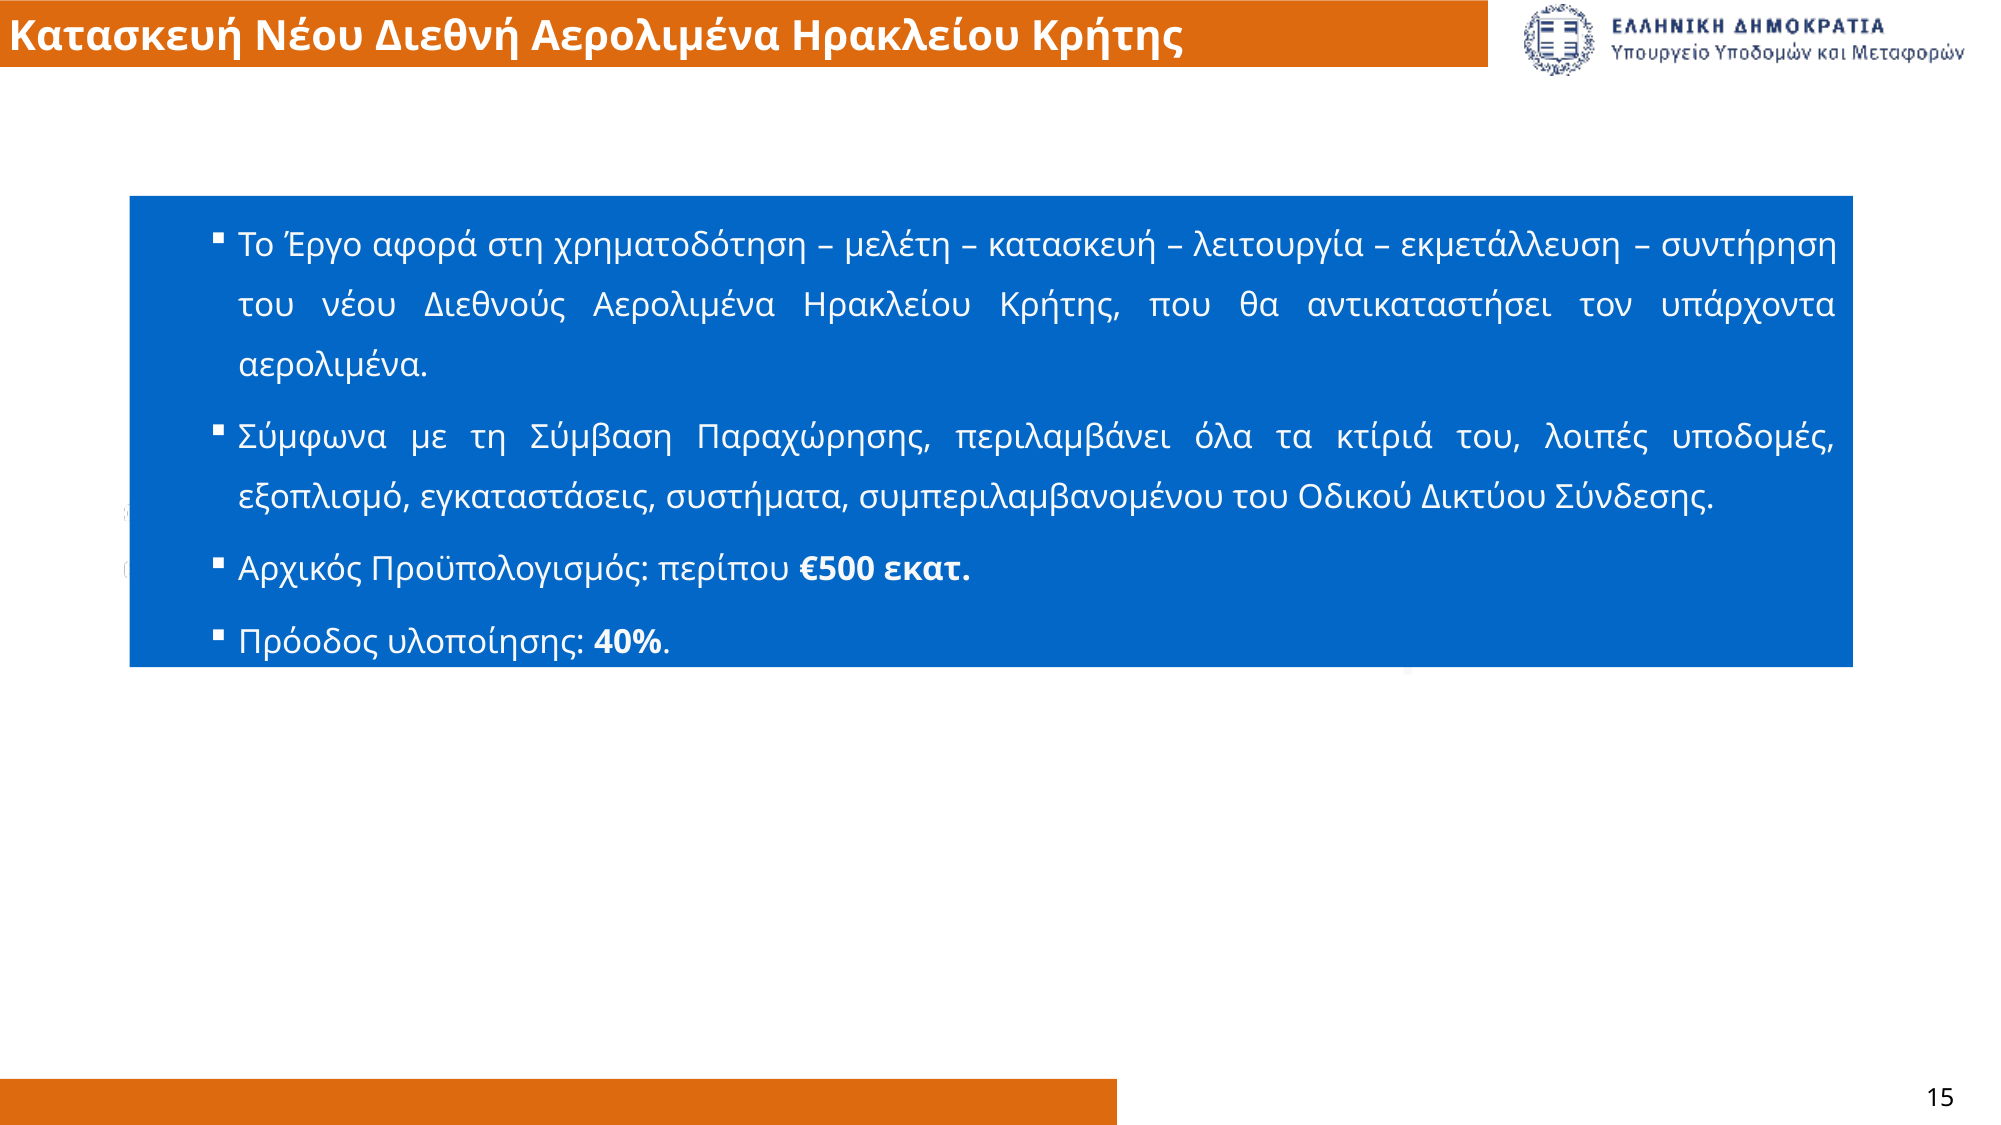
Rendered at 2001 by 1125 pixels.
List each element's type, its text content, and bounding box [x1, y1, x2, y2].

text_box [0, 1078, 1117, 1125]
picture [711, 496, 796, 580]
text_box [1524, 4, 1965, 76]
text_box Κατασκευή Νέου Διεθνή Αερολιμένα Ηρακλείου Κρήτης [0, 0, 1488, 67]
text_box Το Έργο αφορά στη χρηματοδότηση – μελέτη – κατασκευή – λειτουργία – εκμετάλλευση – συντήρηση του νέου Διεθνούς Αερολιμένα Hρακλείου Kρήτης, που θα αντικαταστήσει τον υπάρχοντα αερολιμένα. Σύμφωνα με τη Σύμβαση Παραχώρησης, περιλαμβάνει όλα τα κτίριά του, λοιπές υποδομές, εξοπλισμό, εγκαταστάσεις, συστήματα, συμπεριλαμβανομένου του Οδικού Δικτύου Σύνδεσης. Αρχικός Προϋπολογισμός: περίπου €500 εκατ. Πρόοδος υλοποίησης: 40%. [129, 195, 1853, 668]
slide_number 15 [1914, 1072, 1966, 1121]
text_box ΕΚΤΙΜΩΜΕΝΟ ΜΕΙΓΜΑ ΟΧΗΜΑΤΩΝ Ηλεκτρικά λεωφορεία (overnight charging / opportunity charging). Fuel cell ηλεκτρικά λεωφορεία («υδρογόνου»). Σύγχρονα battery electric trolleys. [1386, 372, 1982, 735]
picture [1308, 500, 1392, 585]
picture [109, 494, 193, 579]
